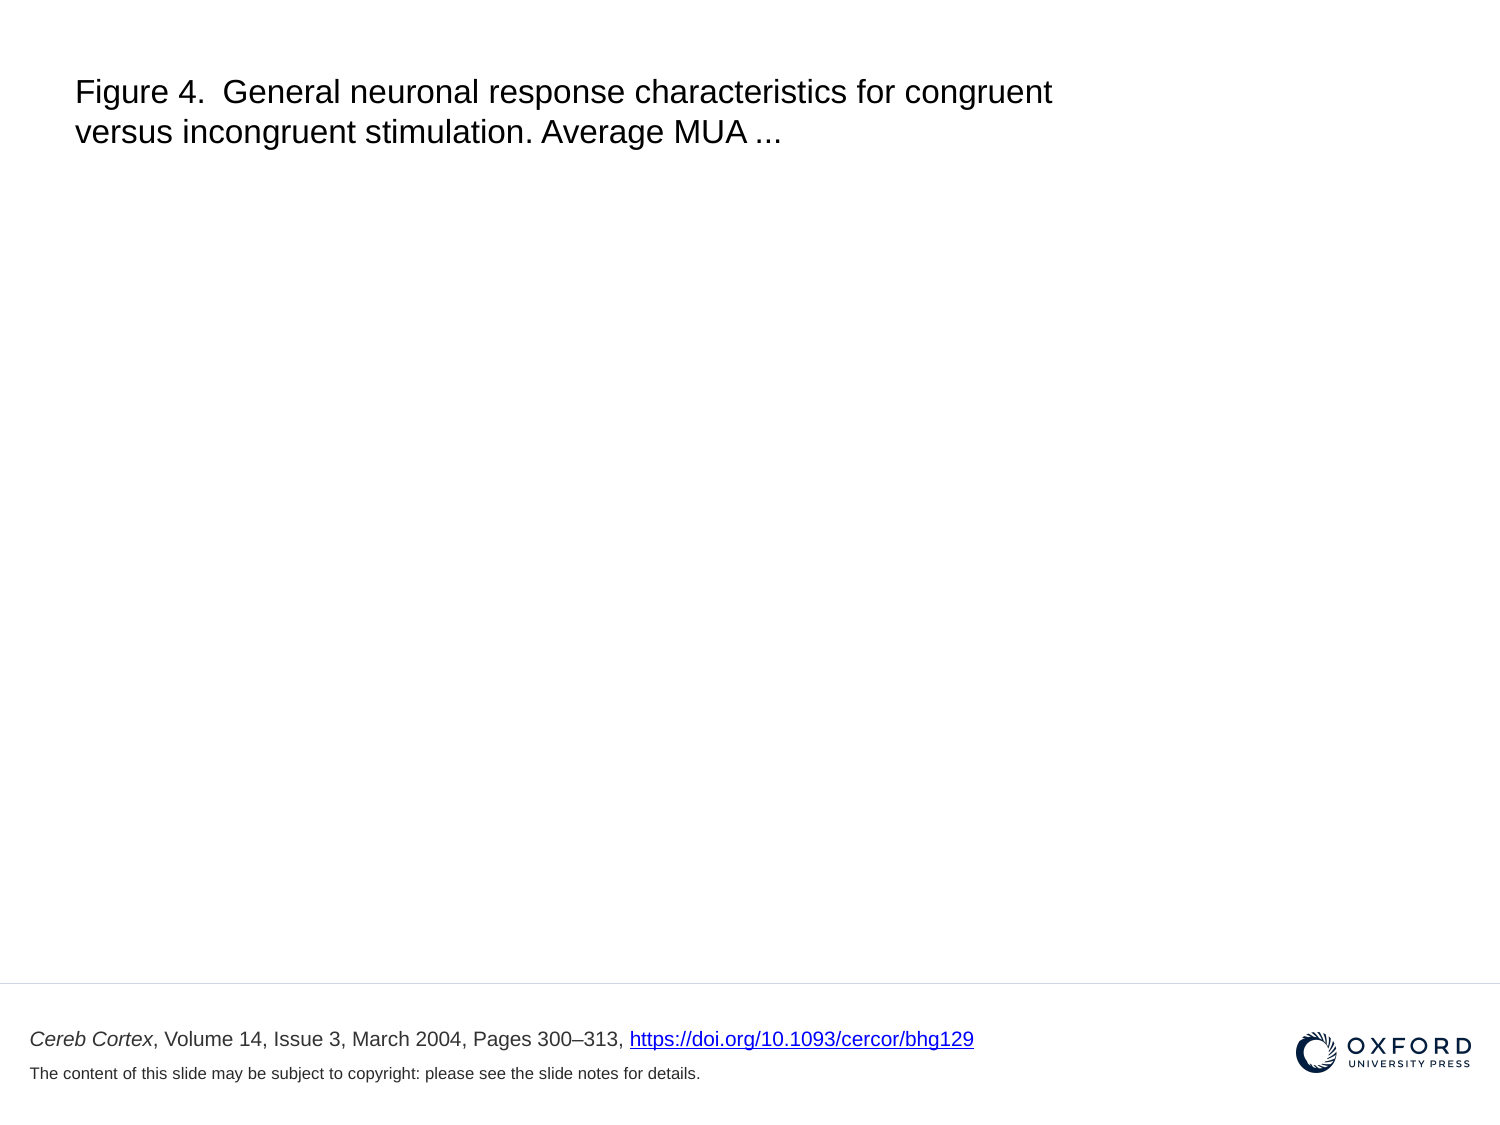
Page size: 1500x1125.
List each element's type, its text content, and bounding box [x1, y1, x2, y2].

title Figure 4. General neuronal response characteristics for congruent versus incongruent stimulation. Average MUA ... [75, 69, 1078, 171]
picture [1296, 1032, 1471, 1073]
footer Cereb Cortex, Volume 14, Issue 3, March 2004, Pages 300–313, https://doi.org/10.1093/cercor/bhg129 The content of this slide may be subject to copyright: please see the slide notes for details. [0, 983, 1260, 1125]
